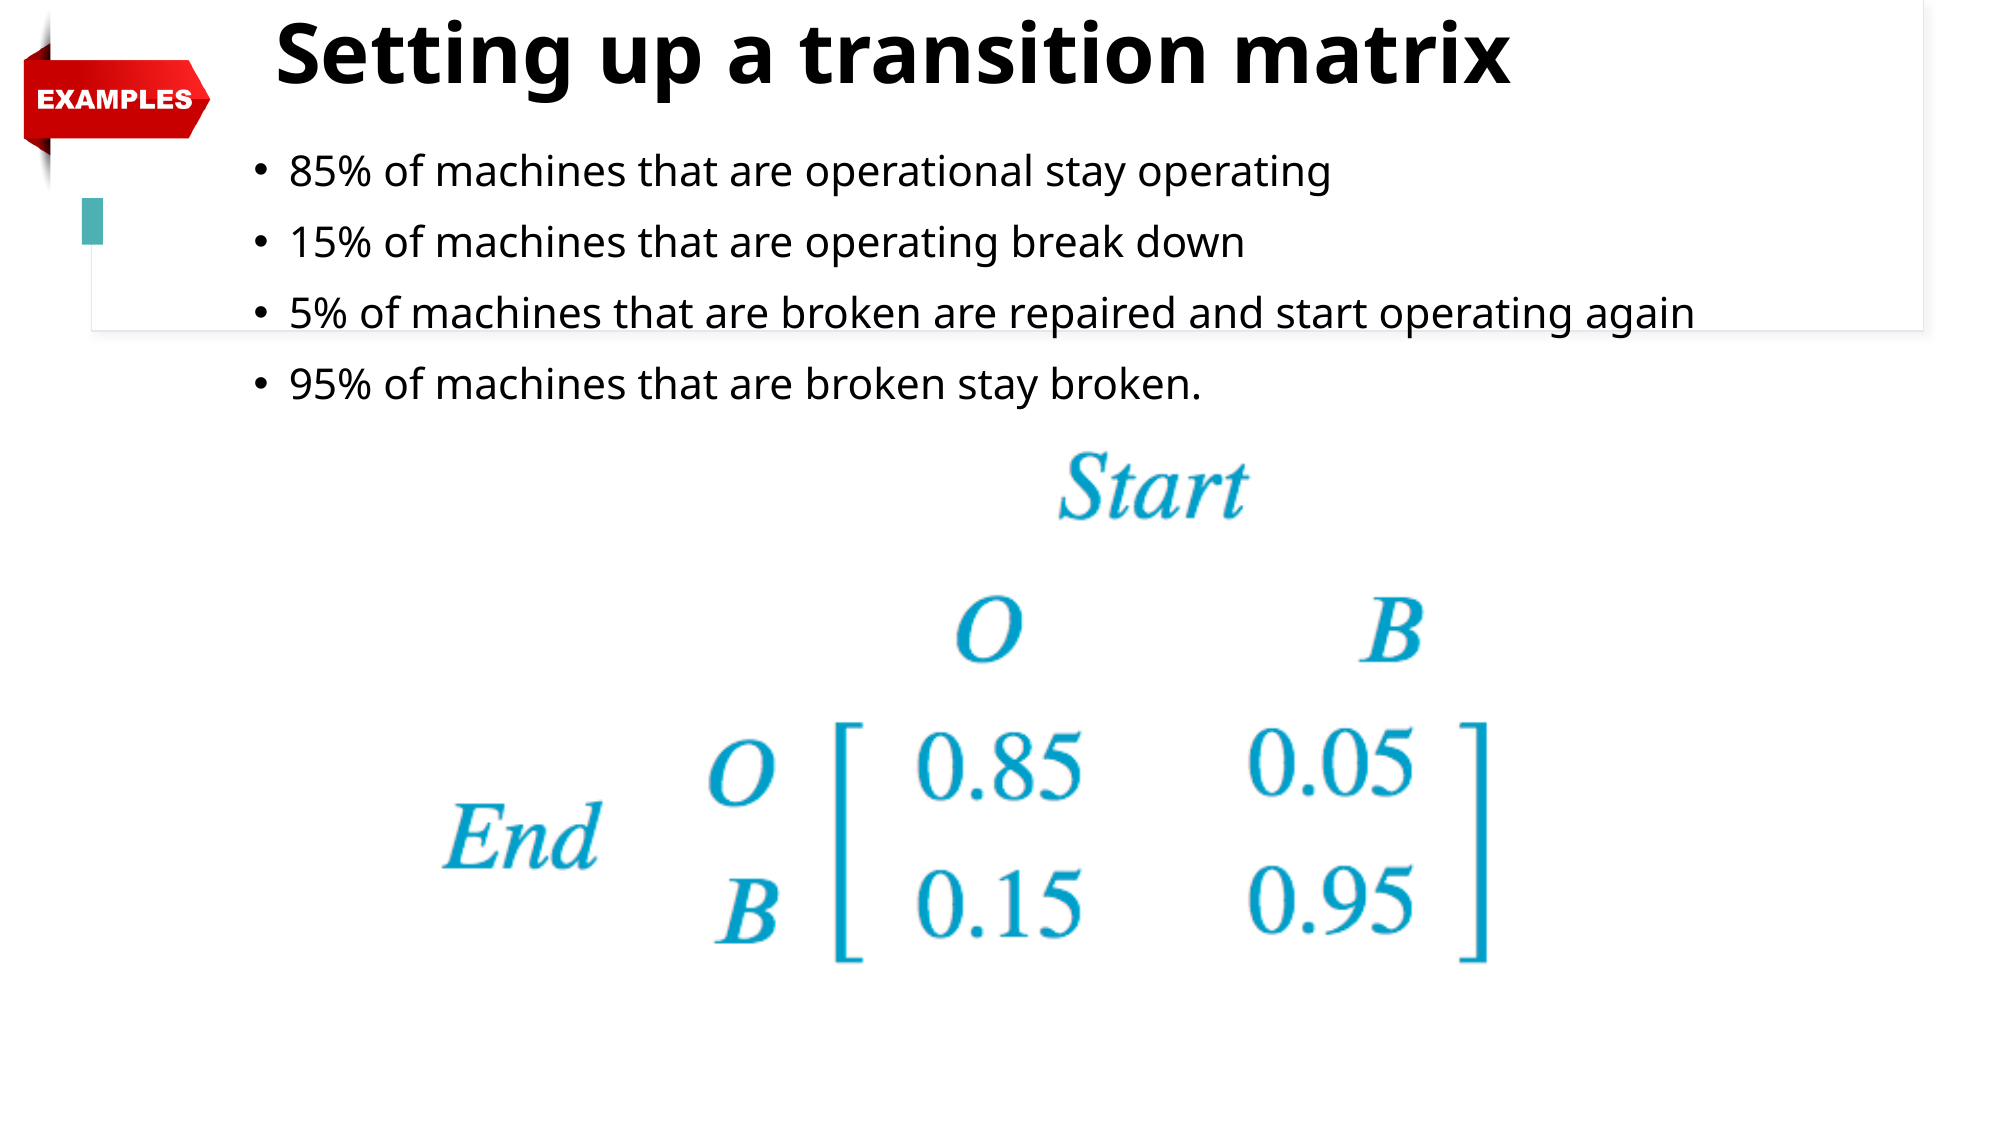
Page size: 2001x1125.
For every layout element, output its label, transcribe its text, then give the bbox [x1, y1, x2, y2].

picture [0, 0, 239, 198]
list 85% of machines that are operational stay operating 15% of machines that are operating break down 5% of machines that are broken are repaired and start operating again 95% of machines that are broken stay broken. [238, 131, 1822, 417]
picture [411, 431, 1508, 994]
title Setting up a transition matrix [239, 0, 1907, 113]
